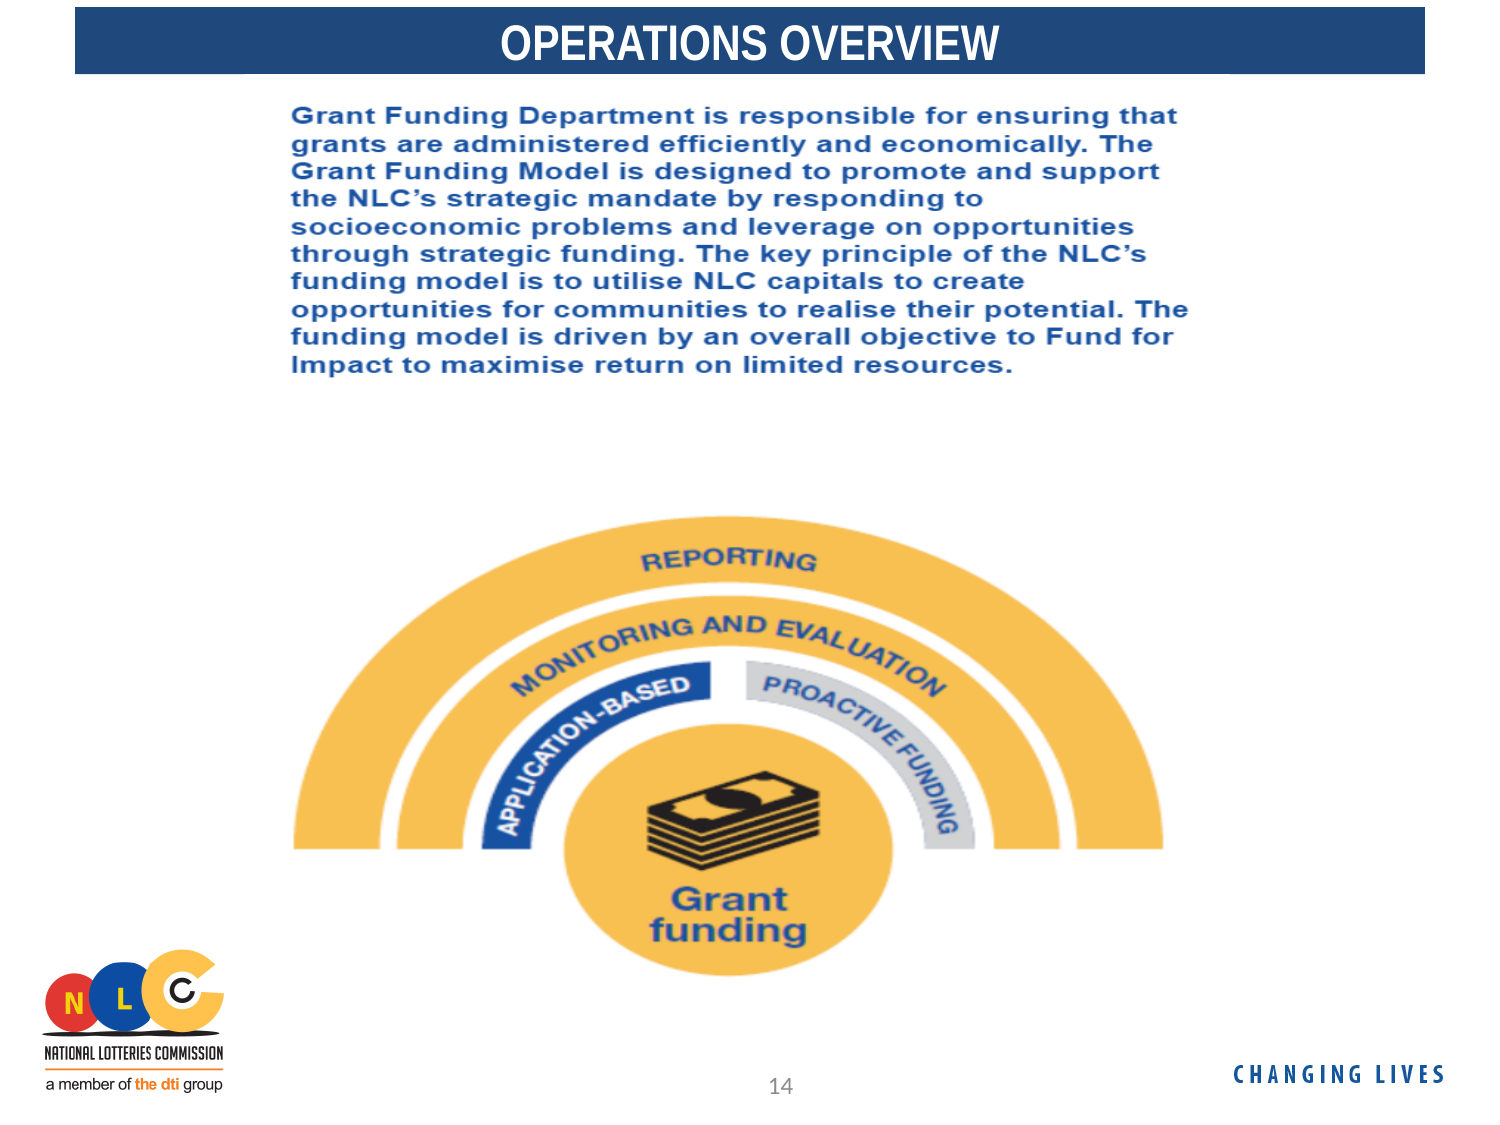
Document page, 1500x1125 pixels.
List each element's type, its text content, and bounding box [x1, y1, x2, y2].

picture [0, 0, 1500, 1123]
title OPERATIONS OVERVIEW [75, 7, 1425, 75]
slide_number 14 [458, 1054, 809, 1115]
